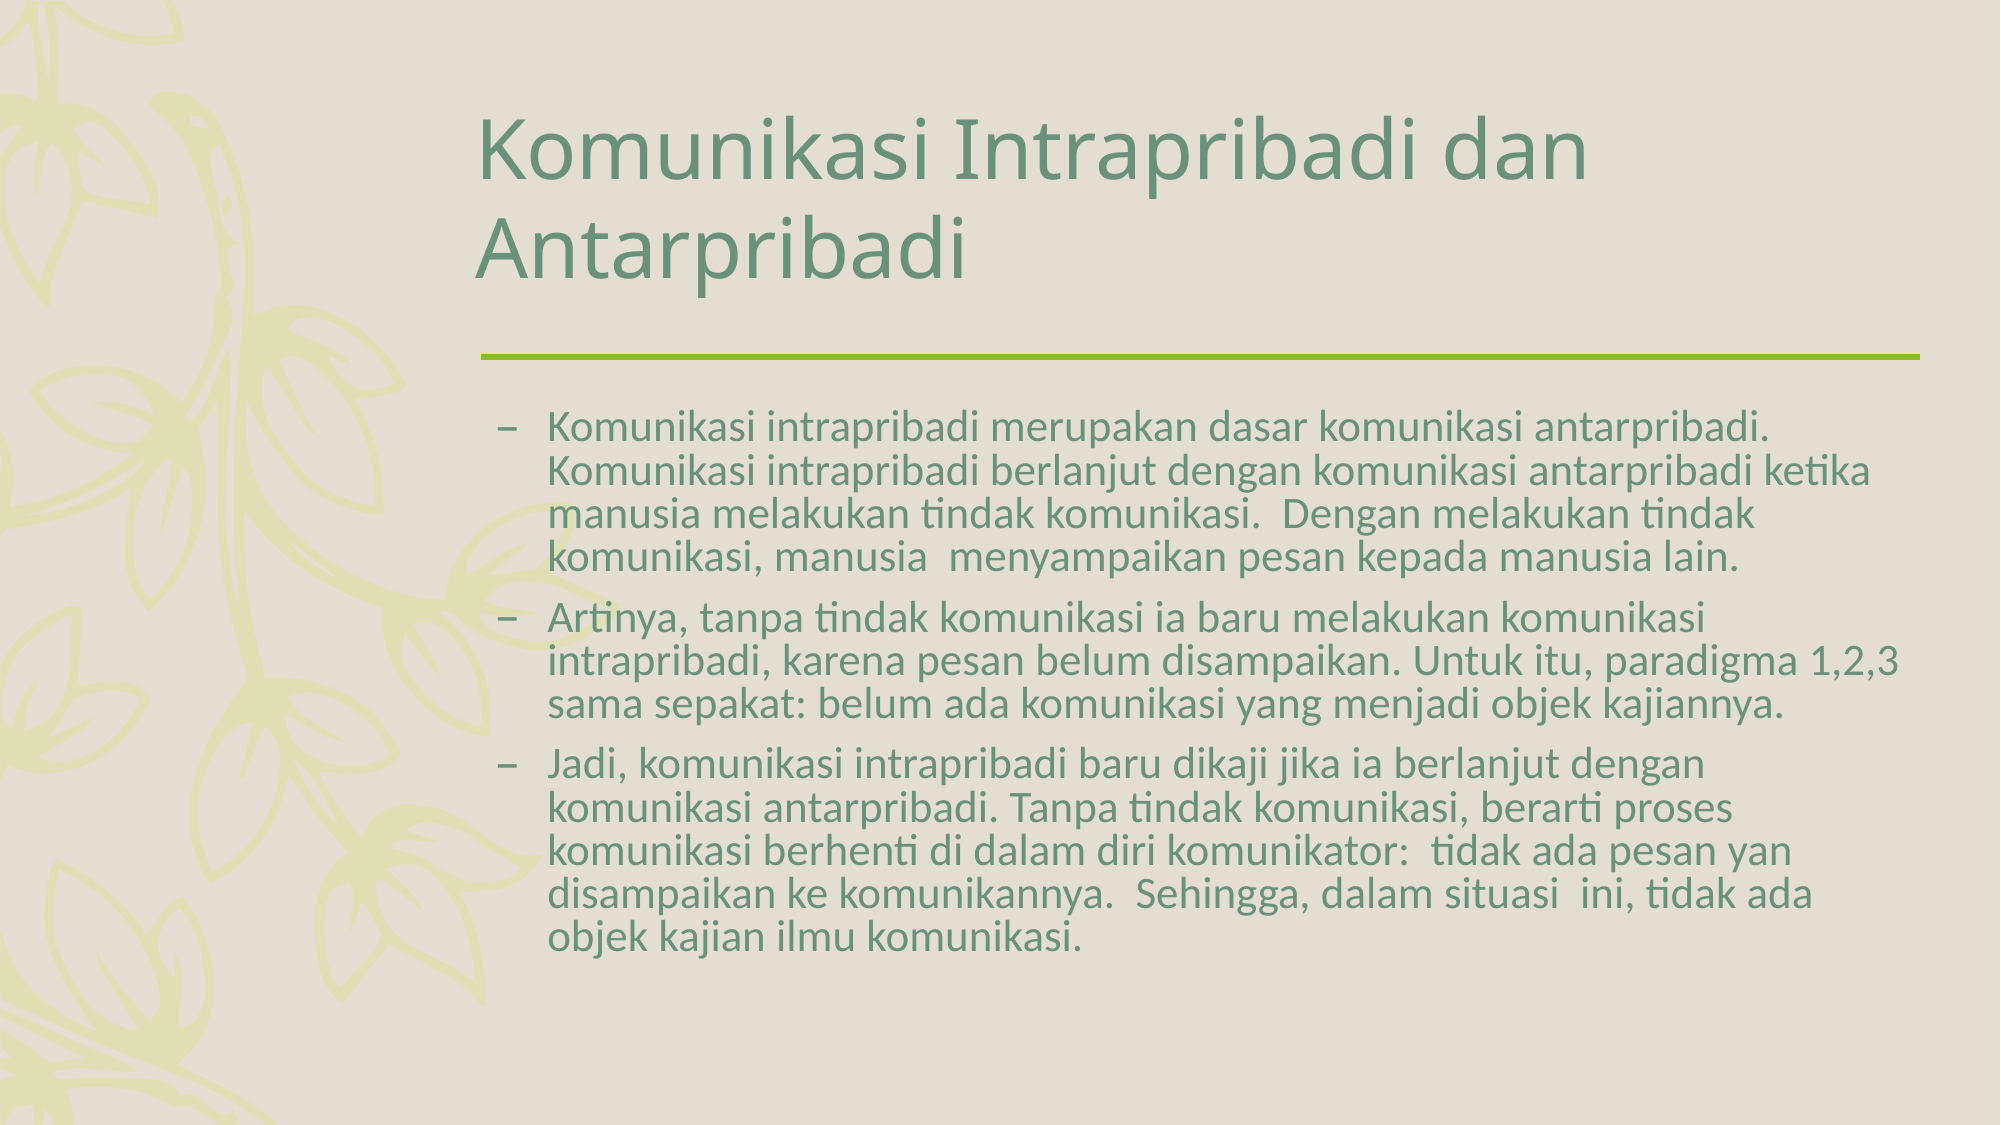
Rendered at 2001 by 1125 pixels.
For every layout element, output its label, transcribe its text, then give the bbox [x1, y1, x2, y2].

list Komunikasi intrapribadi merupakan dasar komunikasi antarpribadi. Komunikasi intrapribadi berlanjut dengan komunikasi antarpribadi ketika manusia melakukan tindak komunikasi. Dengan melakukan tindak komunikasi, manusia menyampaikan pesan kepada manusia lain. Artinya, tanpa tindak komunikasi ia baru melakukan komunikasi intrapribadi, karena pesan belum disampaikan. Untuk itu, paradigma 1,2,3 sama sepakat: belum ada komunikasi yang menjadi objek kajiannya. Jadi, komunikasi intrapribadi baru dikaji jika ia berlanjut dengan komunikasi antarpribadi. Tanpa tindak komunikasi, berarti proses komunikasi berhenti di dalam diri komunikator: tidak ada pesan yan disampaikan ke komunikannya. Sehingga, dalam situasi ini, tidak ada objek kajian ilmu komunikasi. [481, 399, 1920, 999]
title Komunikasi Intrapribadi dan Antarpribadi [460, 93, 1920, 350]
